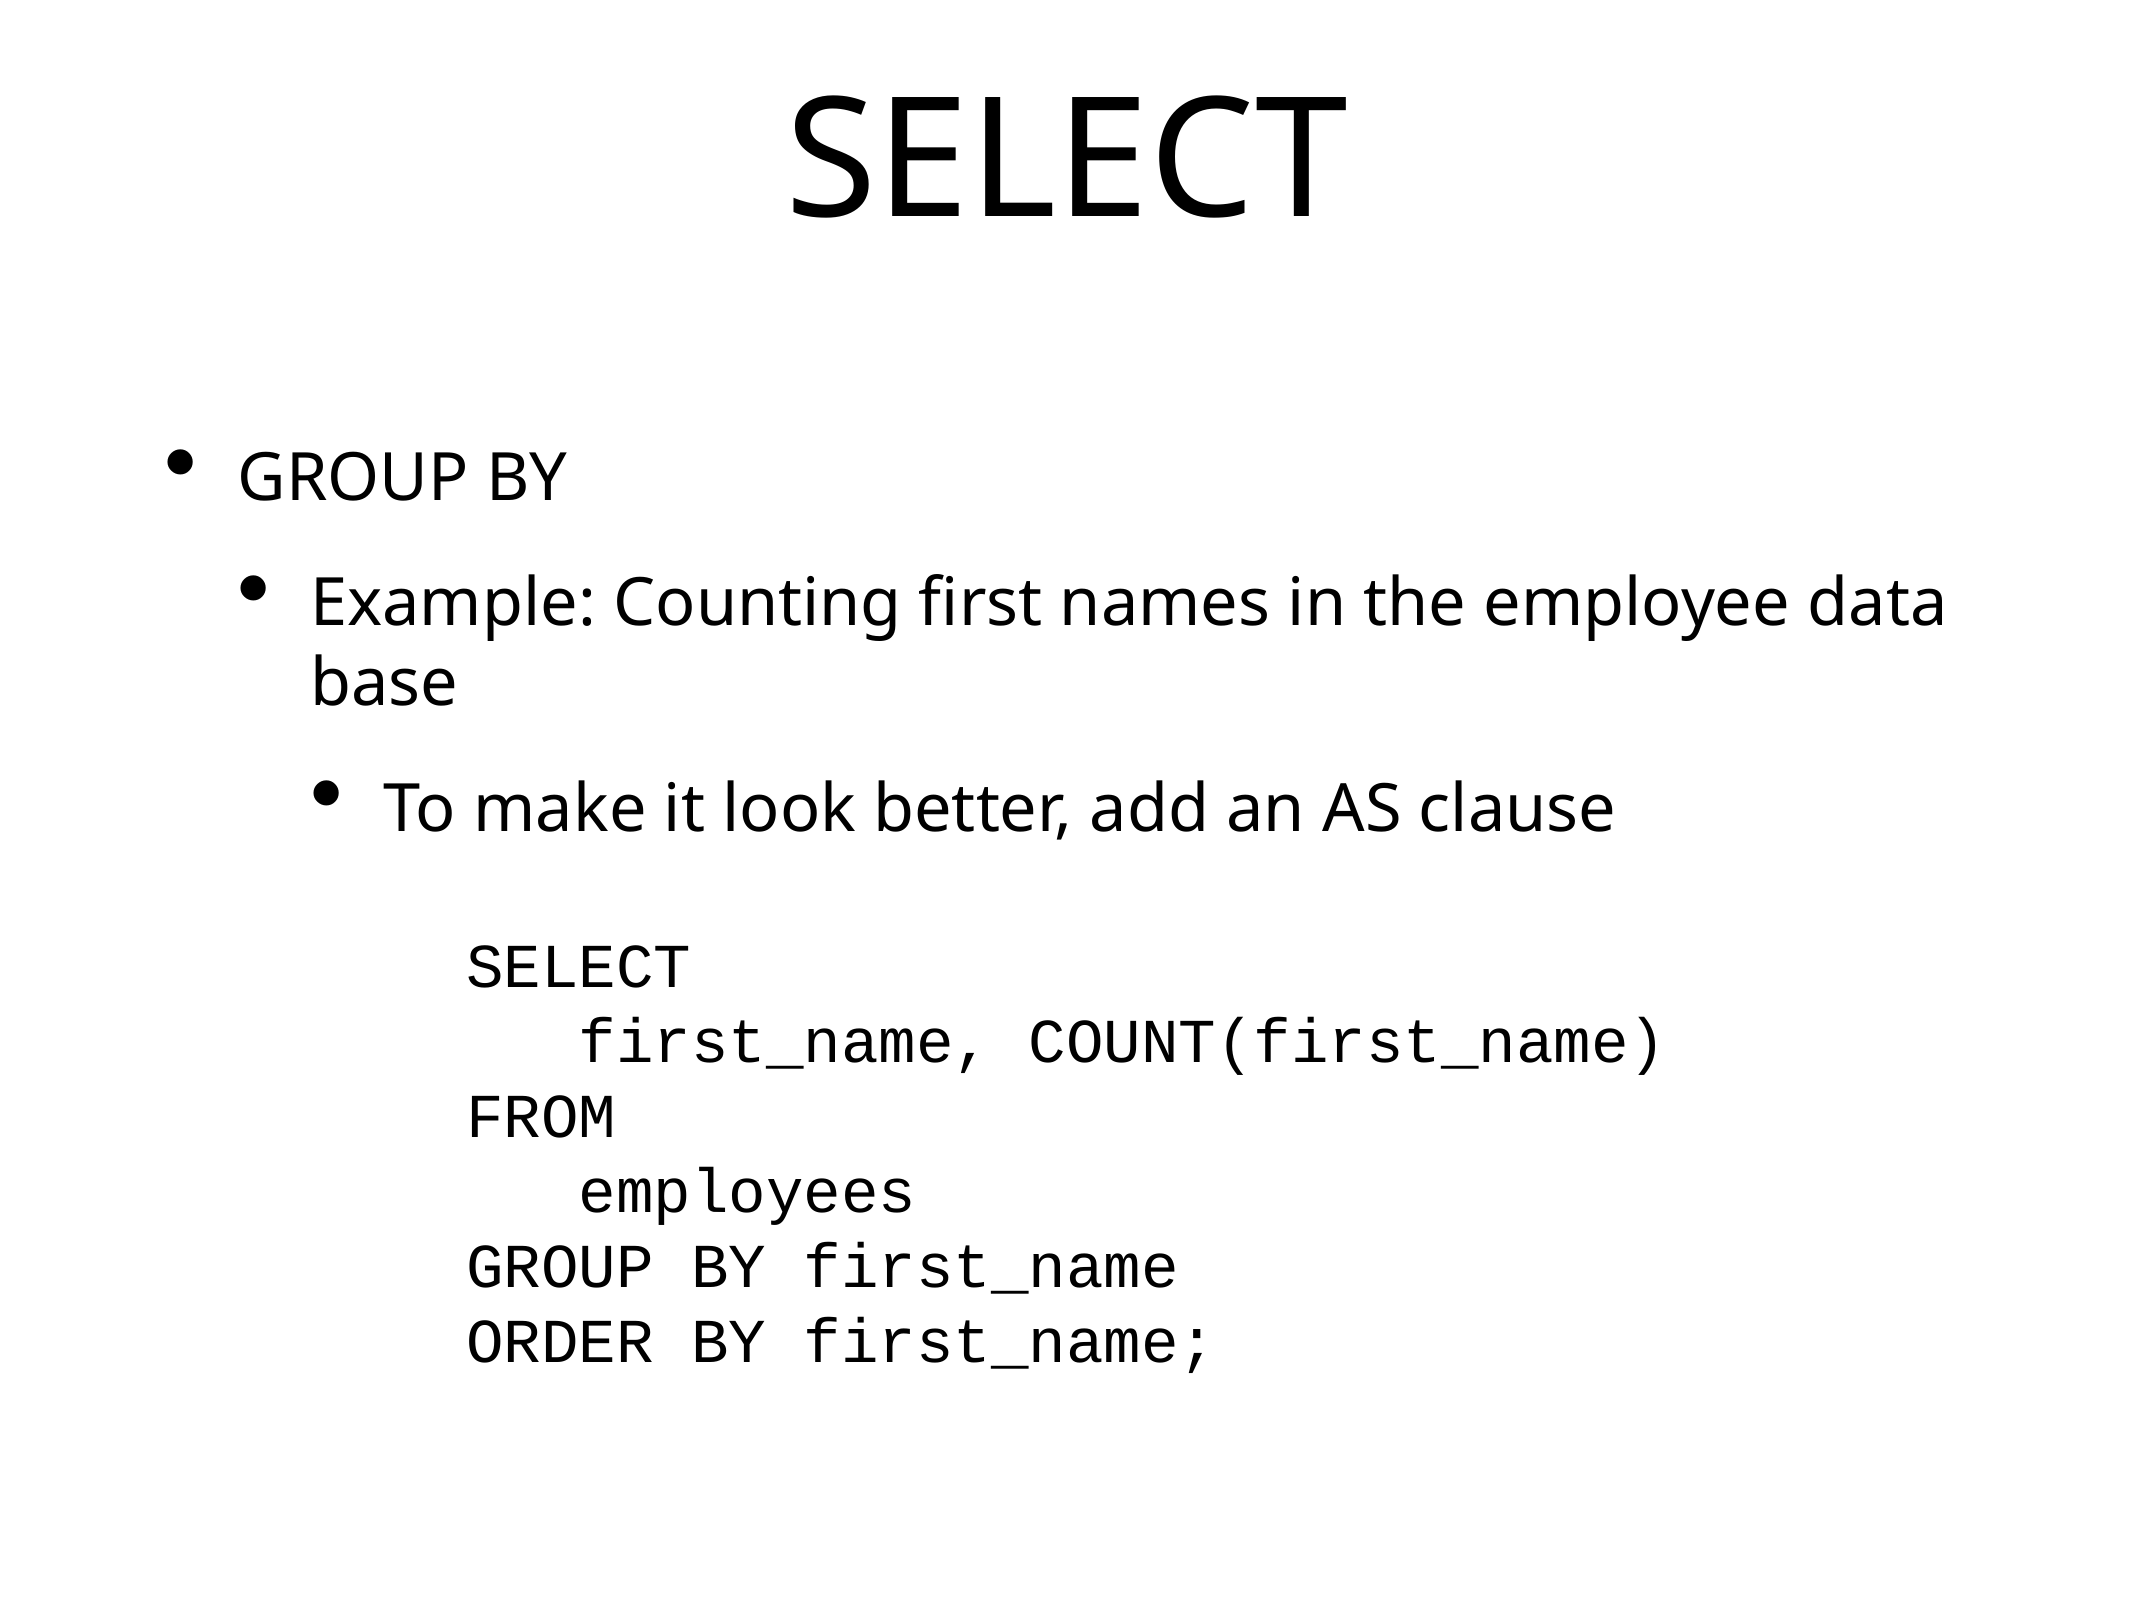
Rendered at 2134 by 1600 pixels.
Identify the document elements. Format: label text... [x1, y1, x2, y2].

text_box SELECT first_name, COUNT(first_name) FROM employees GROUP BY first_name ORDER BY first_name; [458, 916, 1675, 1384]
title SELECT [155, 41, 1978, 397]
list GROUP BY Example: Counting first names in the employee data base To make it look better, add an AS clause [155, 424, 1978, 1457]
